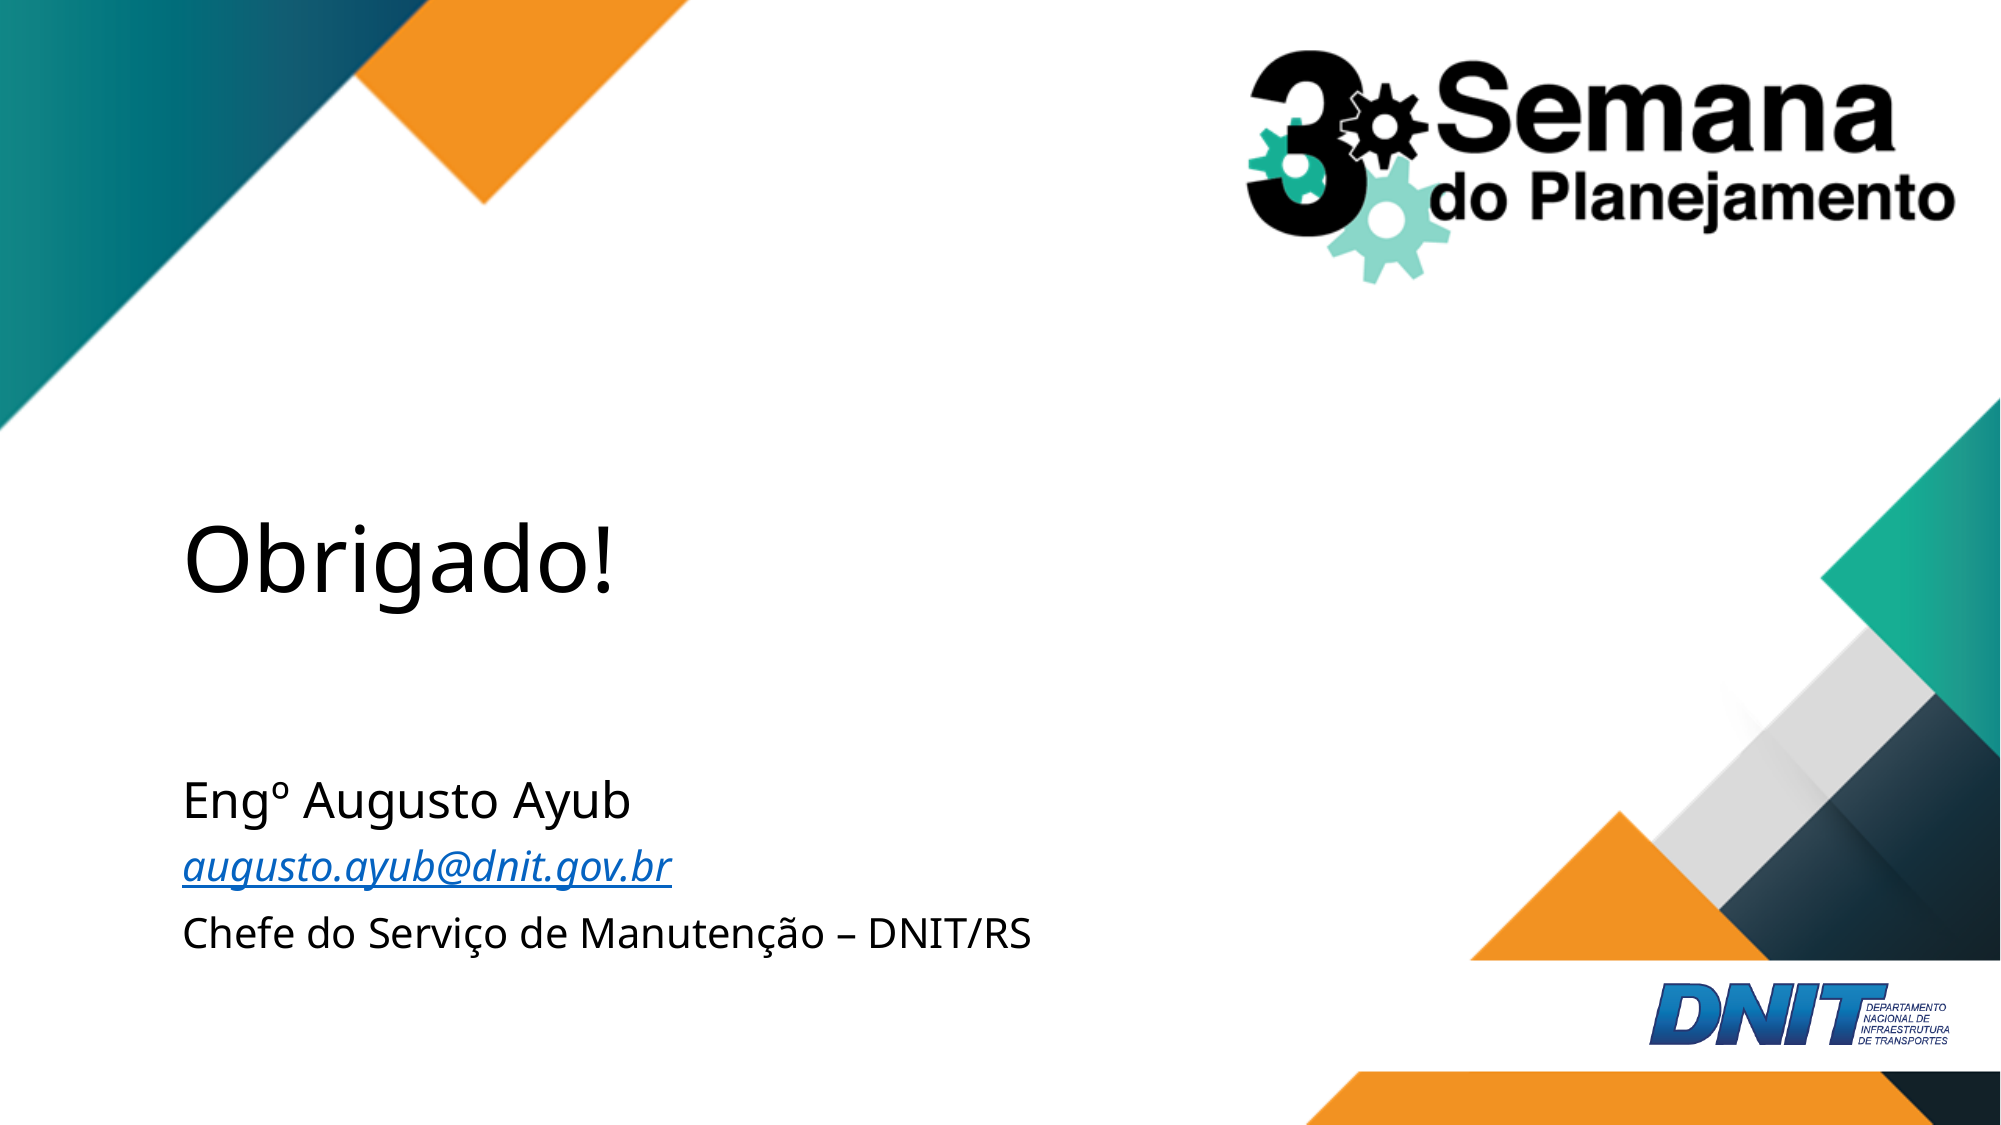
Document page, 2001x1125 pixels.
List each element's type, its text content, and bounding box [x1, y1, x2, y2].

title Obrigado! [167, 389, 1430, 736]
picture [0, 0, 2001, 1125]
text_box Engº Augusto Ayub augusto.ayub@dnit.gov.br Chefe do Serviço de Manutenção – DNIT/RS [167, 753, 1430, 961]
